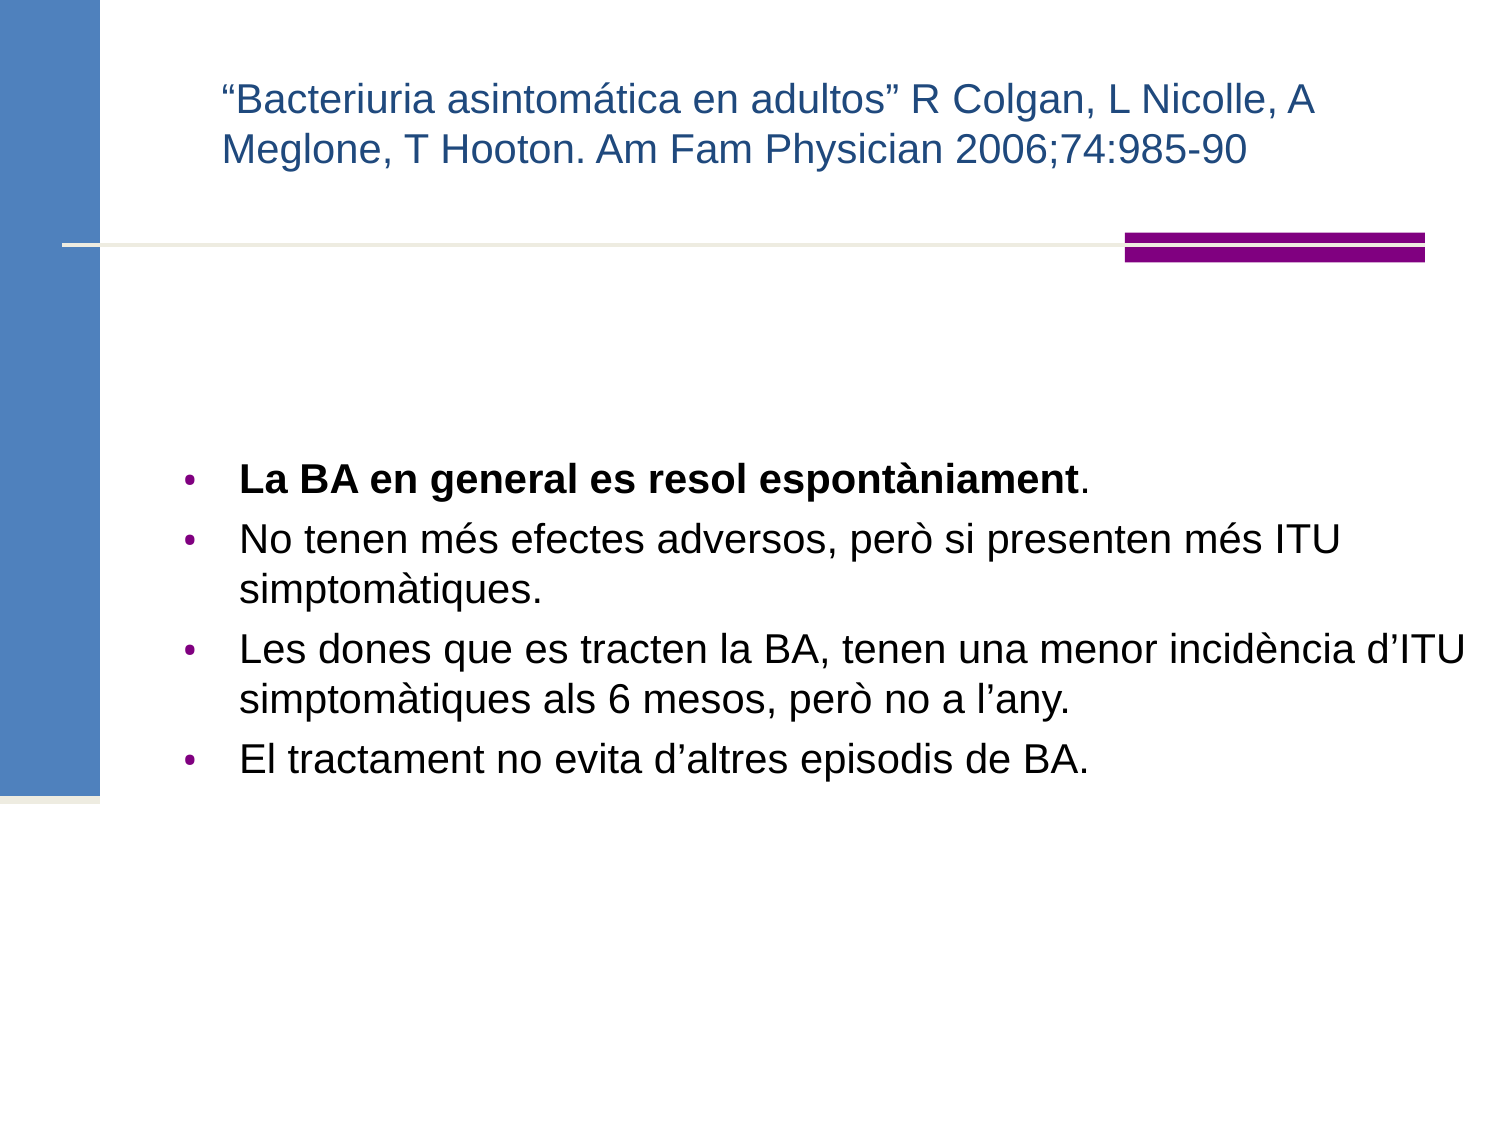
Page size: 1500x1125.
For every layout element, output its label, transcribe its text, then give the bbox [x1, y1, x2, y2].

title “Bacteriuria asintomática en adultos” R Colgan, L Nicolle, A Meglone, T Hooton. Am Fam Physician 2006;74:985-90 [206, 125, 1500, 208]
list La BA en general es resol espontàniament. No tenen més efectes adversos, però si presenten més ITU simptomàtiques. Les dones que es tracten la BA, tenen una menor incidència d’ITU simptomàtiques als 6 mesos, però no a l’any. El tractament no evita d’altres episodis de BA. [167, 444, 1500, 961]
